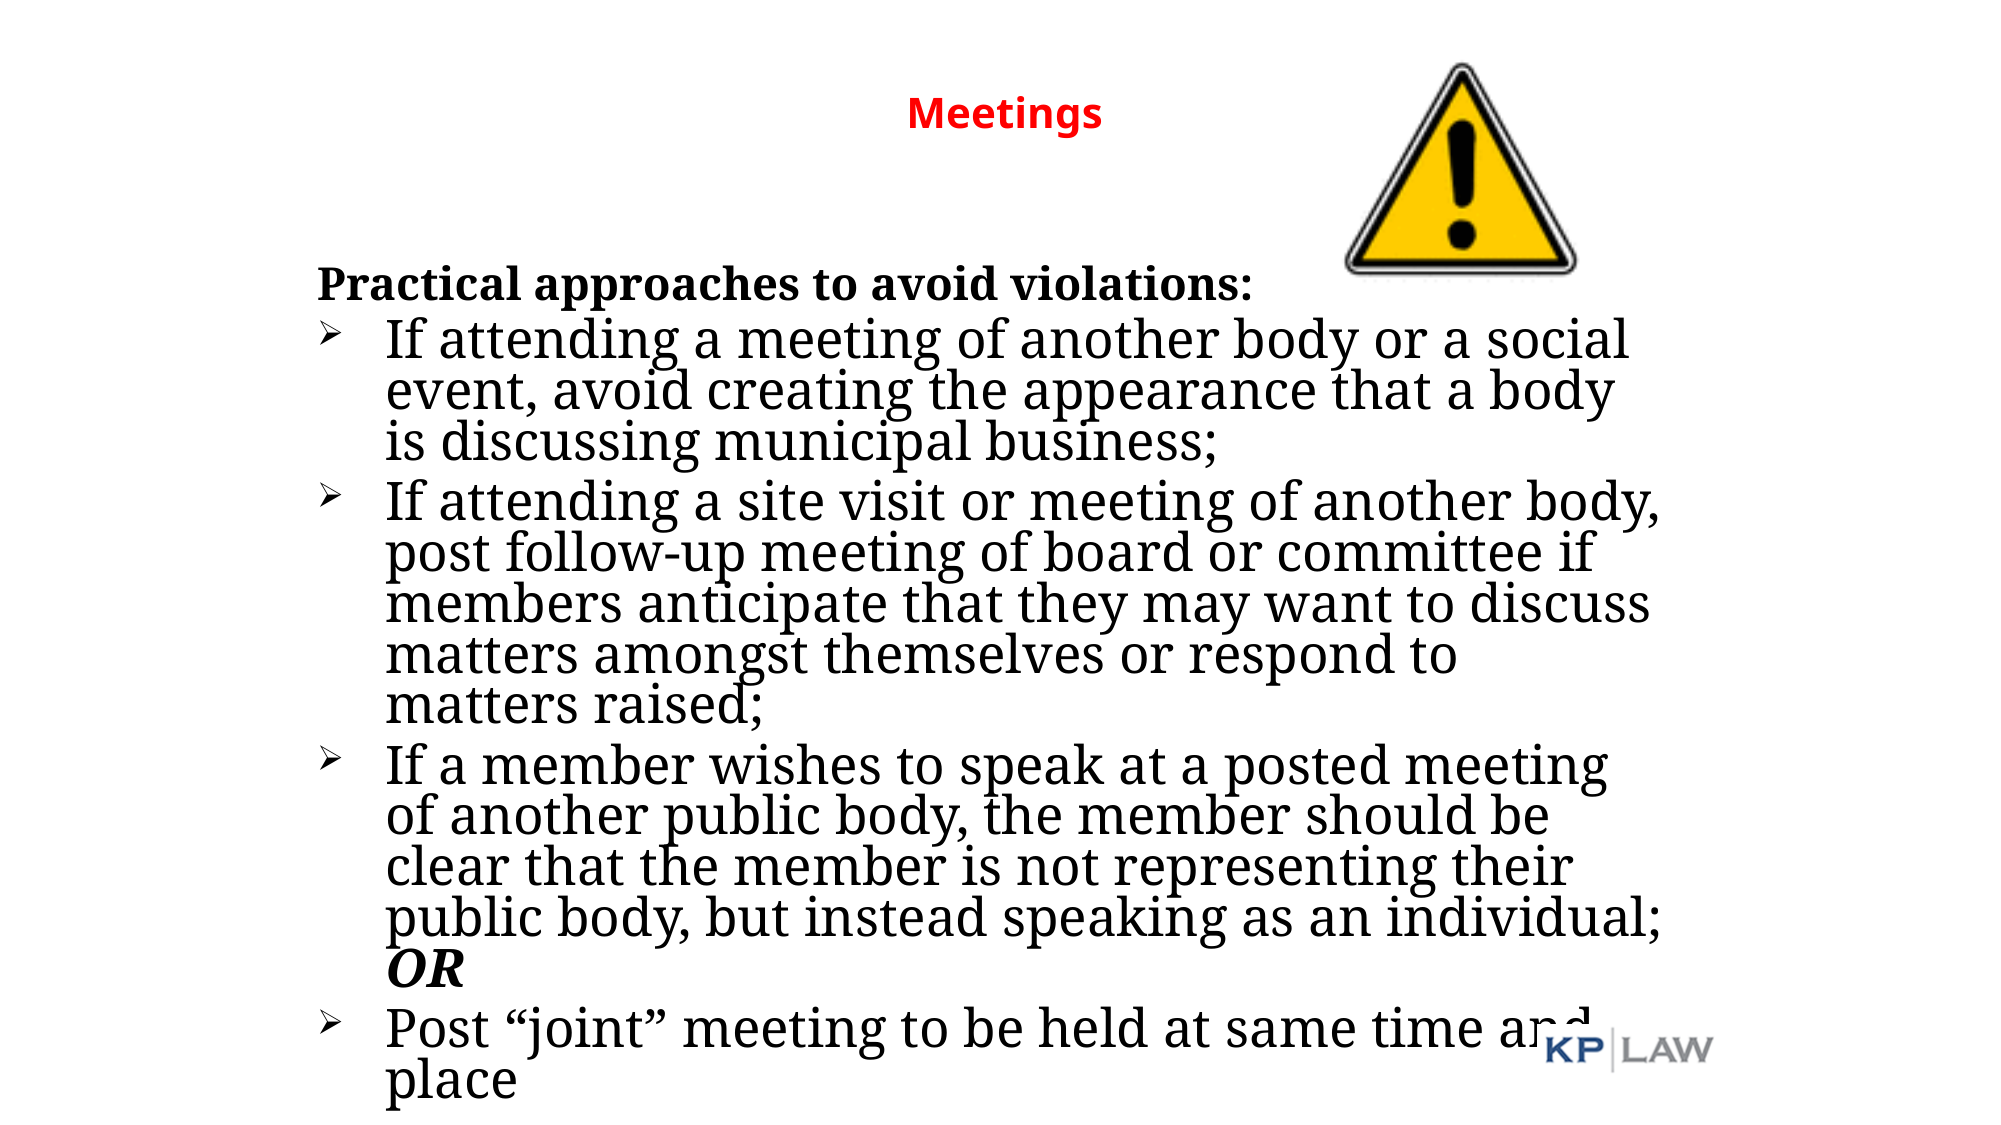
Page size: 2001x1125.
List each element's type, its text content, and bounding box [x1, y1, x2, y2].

title Meetings [285, 42, 1724, 146]
list Practical approaches to avoid violations: If attending a meeting of another body or a social event, avoid creating the appearance that a body is discussing municipal business; If attending a site visit or meeting of another body, post follow-up meeting of board or committee if members anticipate that they may want to discuss matters amongst themselves or respond to matters raised; If a member wishes to speak at a posted meeting of another public body, the member should be clear that the member is not representing their public body, but instead speaking as an individual; OR Post “joint” meeting to be held at same time and place [281, 193, 1681, 1125]
picture [1330, 48, 1593, 291]
picture [1537, 1024, 1724, 1076]
